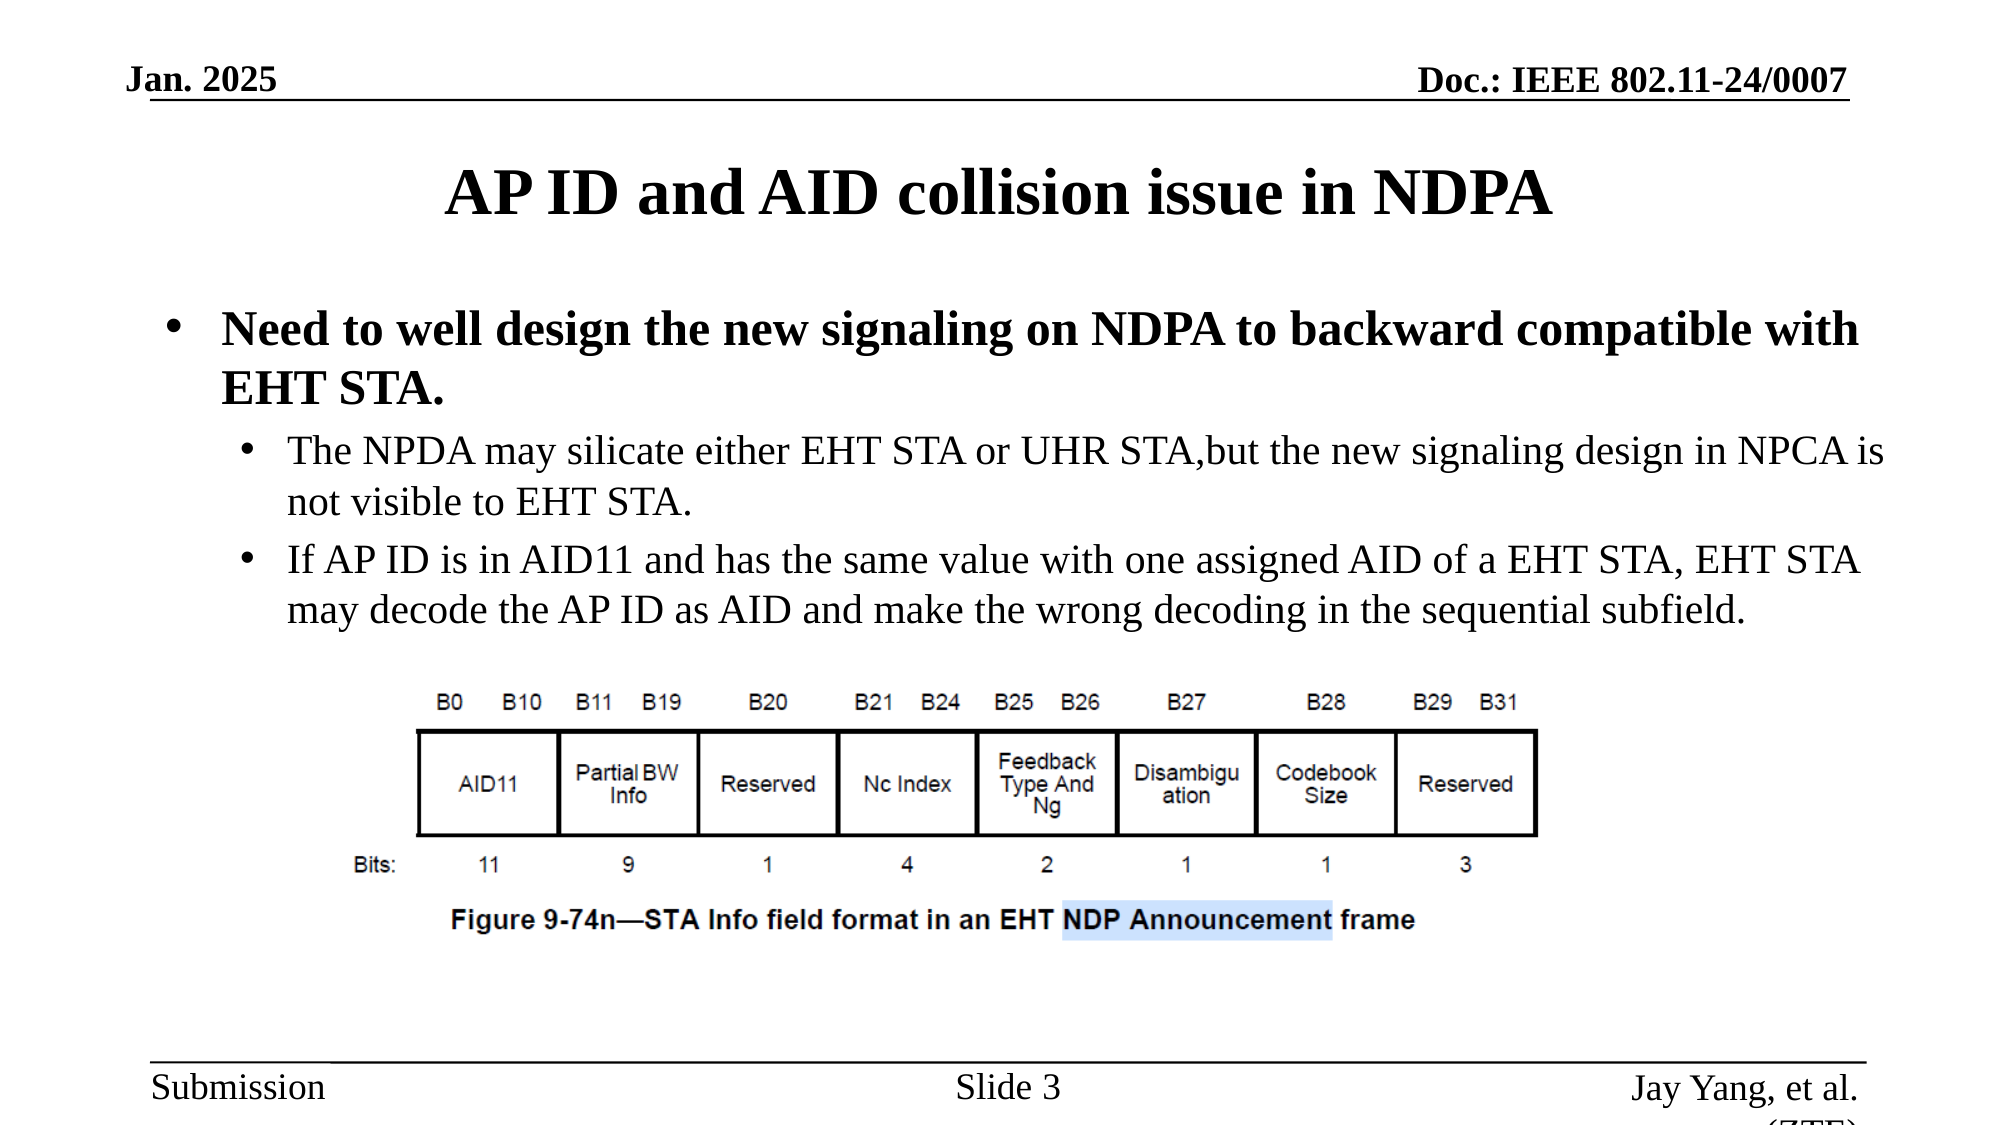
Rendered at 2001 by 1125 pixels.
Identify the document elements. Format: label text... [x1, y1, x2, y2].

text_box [335, 666, 1576, 956]
slide_number Slide [942, 1061, 1075, 1108]
footer Jay Yang, et al. (ZTE) [1529, 1062, 1860, 1109]
list Need to well design the new signaling on NDPA to backward compatible with EHT STA. The NPDA may silicate either EHT STA or UHR STA,but the new signaling design in NPCA is not visible to EHT STA. If AP ID is in AID11 and has the same value with one assigned AID of a EHT STA, EHT STA may decode the AP ID as AID and make the wrong decoding in the sequential subfield. [149, 287, 1941, 1015]
title AP ID and AID collision issue in NDPA [149, 112, 1851, 263]
